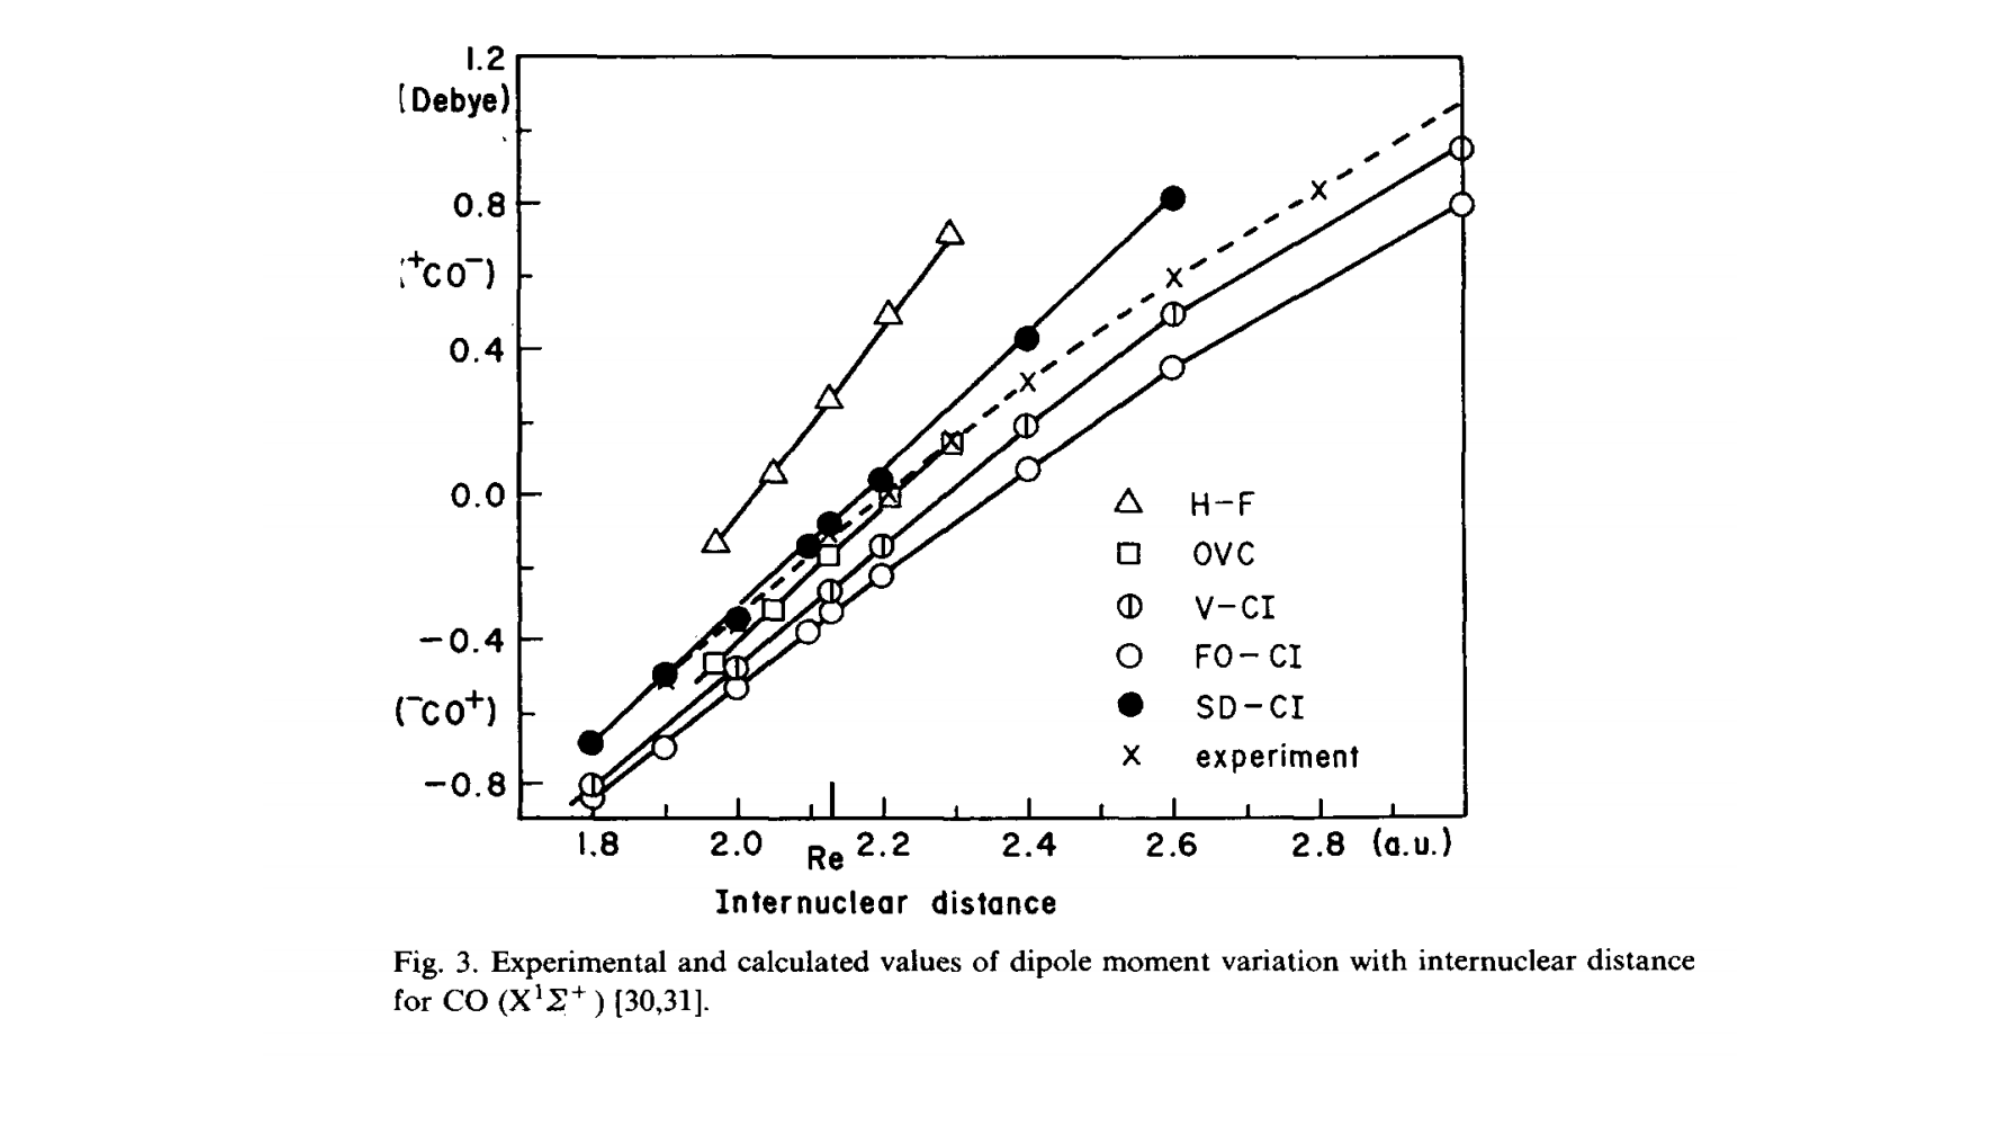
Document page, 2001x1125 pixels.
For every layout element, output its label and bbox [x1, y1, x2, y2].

picture [263, 0, 1737, 1125]
